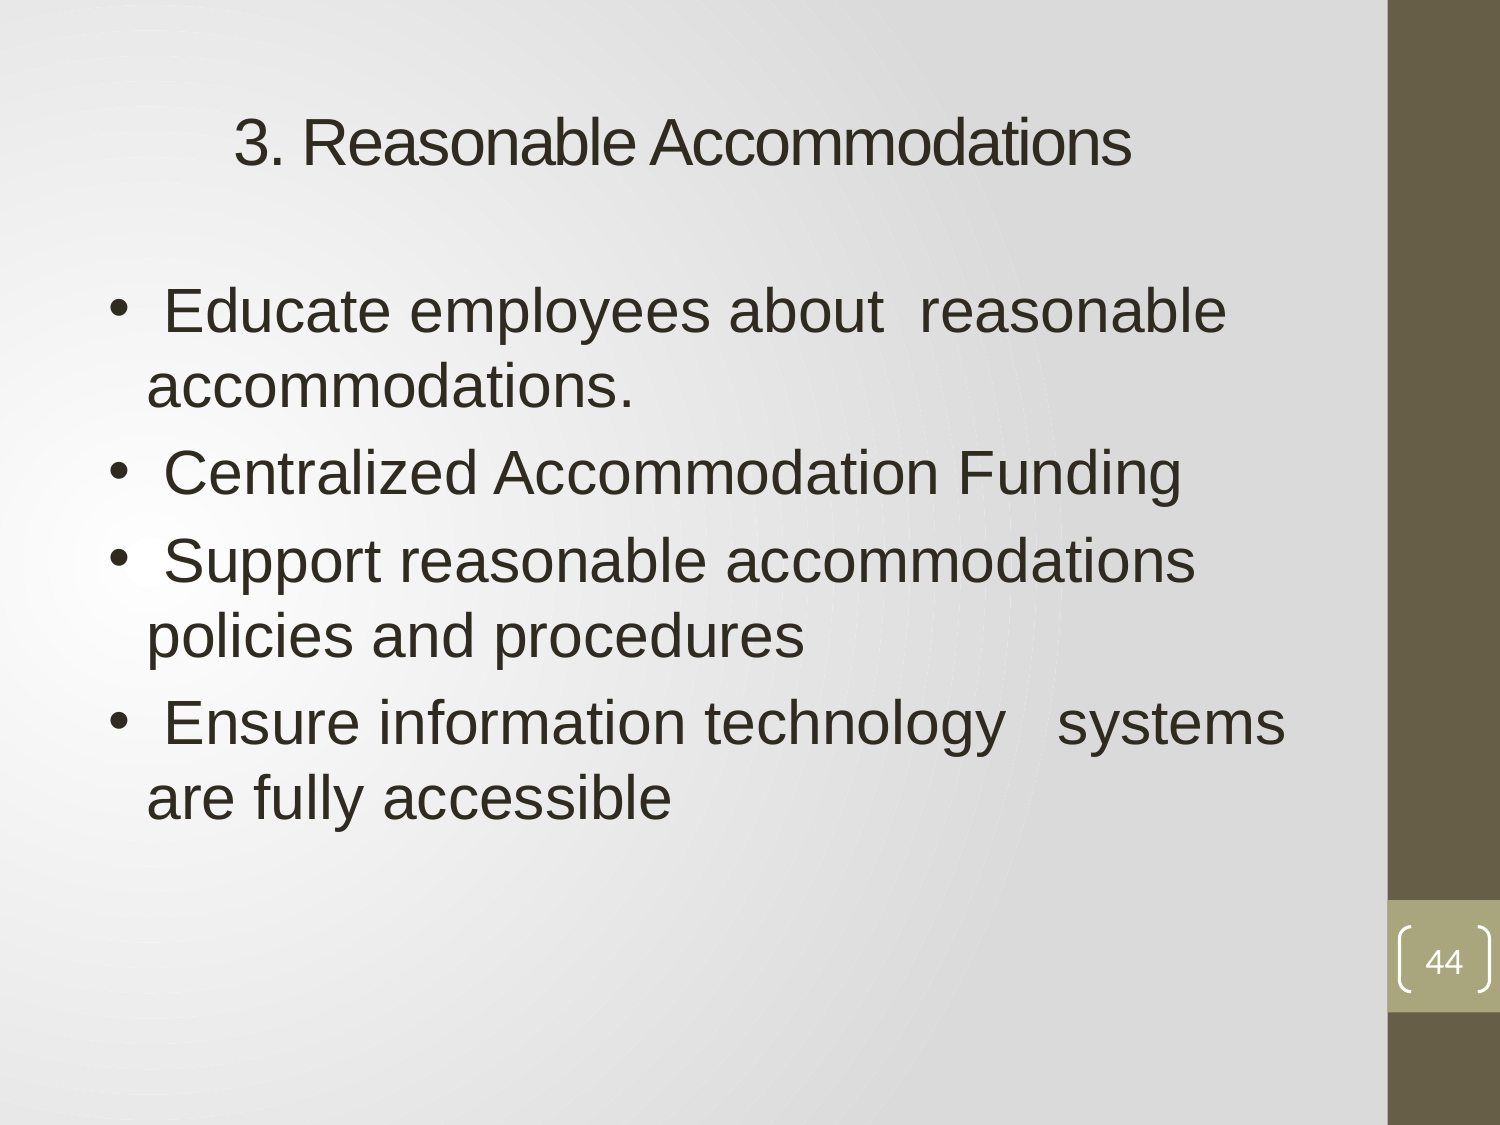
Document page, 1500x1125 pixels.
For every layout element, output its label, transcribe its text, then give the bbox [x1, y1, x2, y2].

title 3. Reasonable Accommodations [24, 45, 1375, 233]
list Educate employees about reasonable accommodations. Centralized Accommodation Funding Support reasonable accommodations policies and procedures Ensure information technology systems are fully accessible [75, 262, 1325, 1050]
slide_number 44 [1397, 925, 1492, 994]
